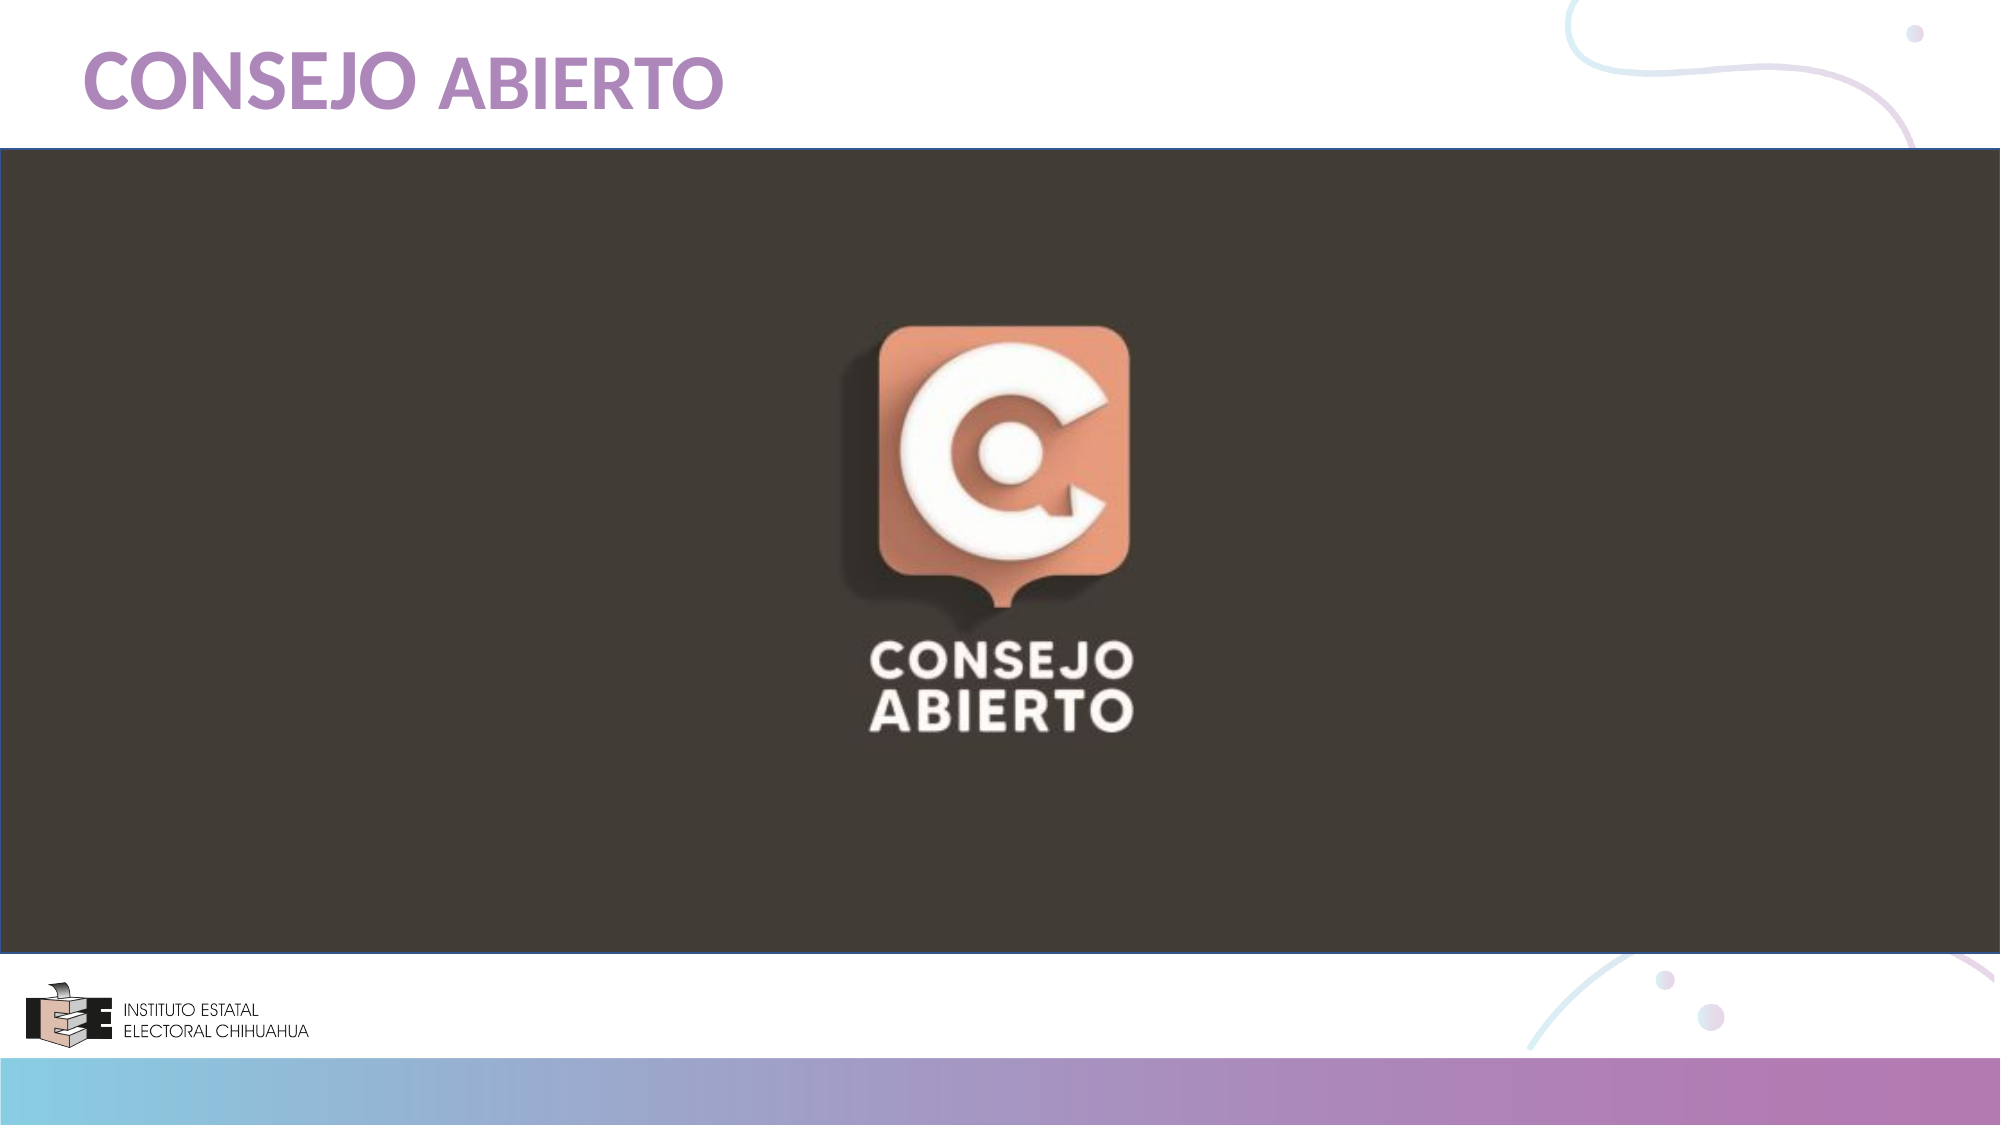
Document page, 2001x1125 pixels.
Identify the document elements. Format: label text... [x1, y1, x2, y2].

picture [0, 0, 2001, 1125]
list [753, 233, 1247, 797]
title CONSEJO ABIERTO [68, 26, 852, 135]
text_box [0, 148, 2000, 954]
